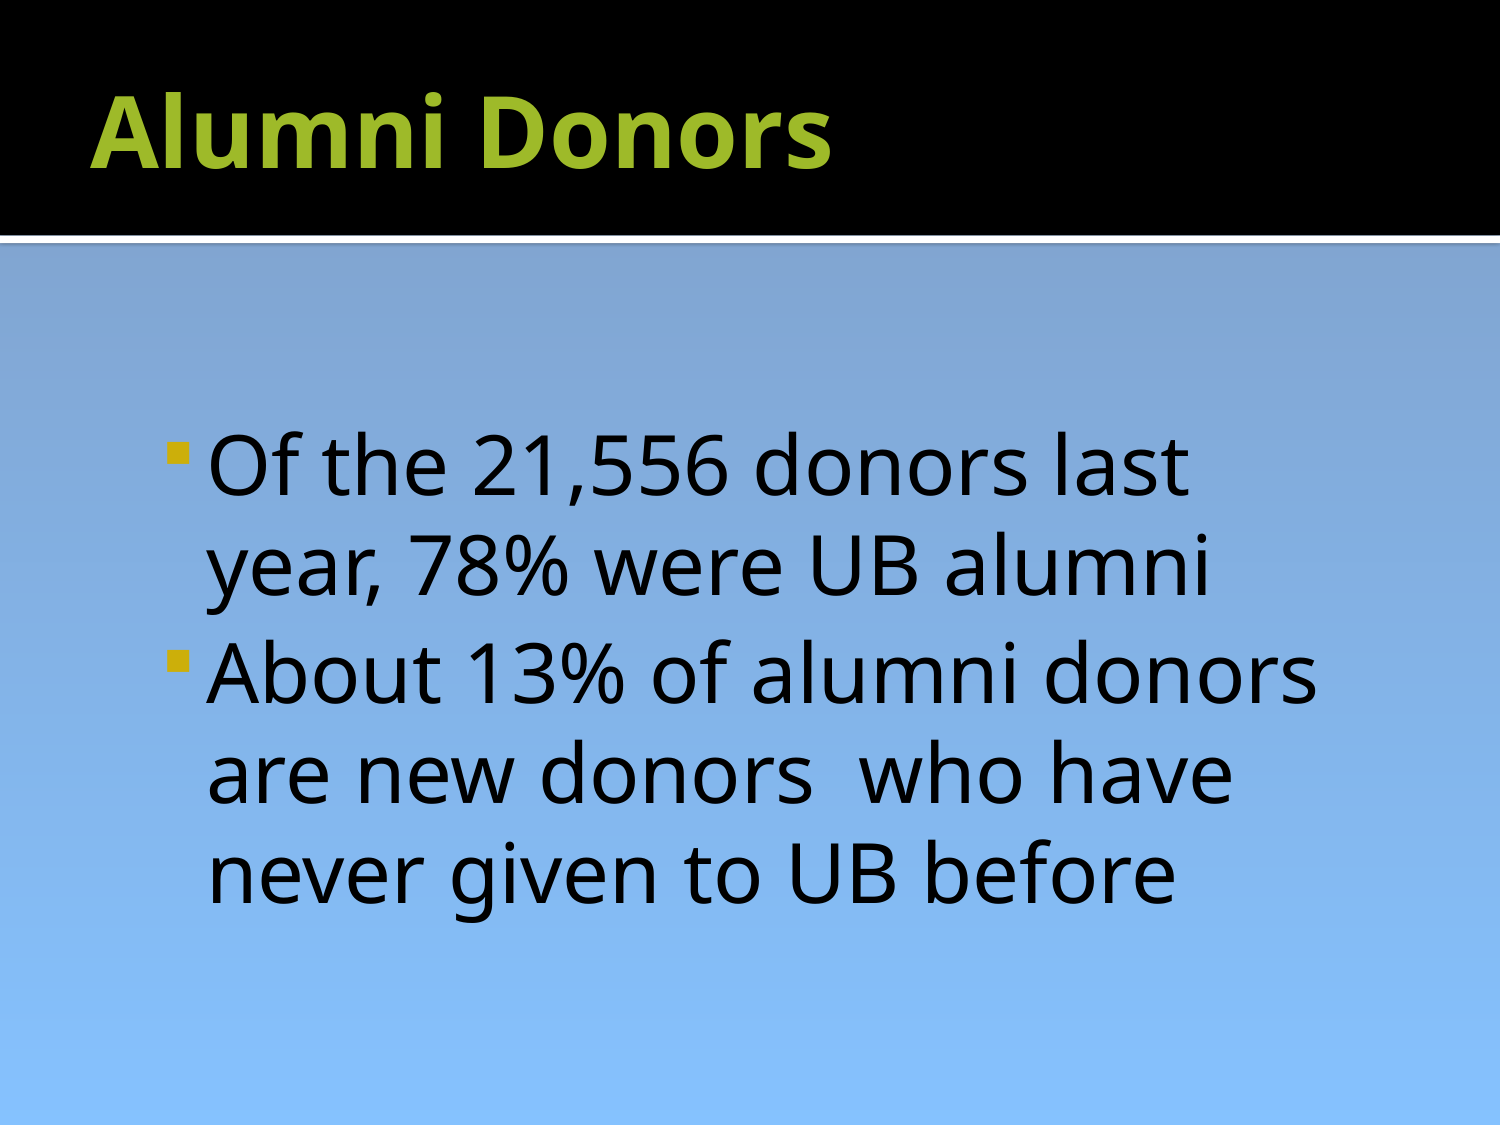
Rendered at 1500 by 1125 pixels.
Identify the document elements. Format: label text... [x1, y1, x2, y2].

list Of the 21,556 donors last year, 78% were UB alumni About 13% of alumni donors are new donors who have never given to UB before [125, 287, 1363, 1047]
title Alumni Donors [75, 25, 1425, 231]
